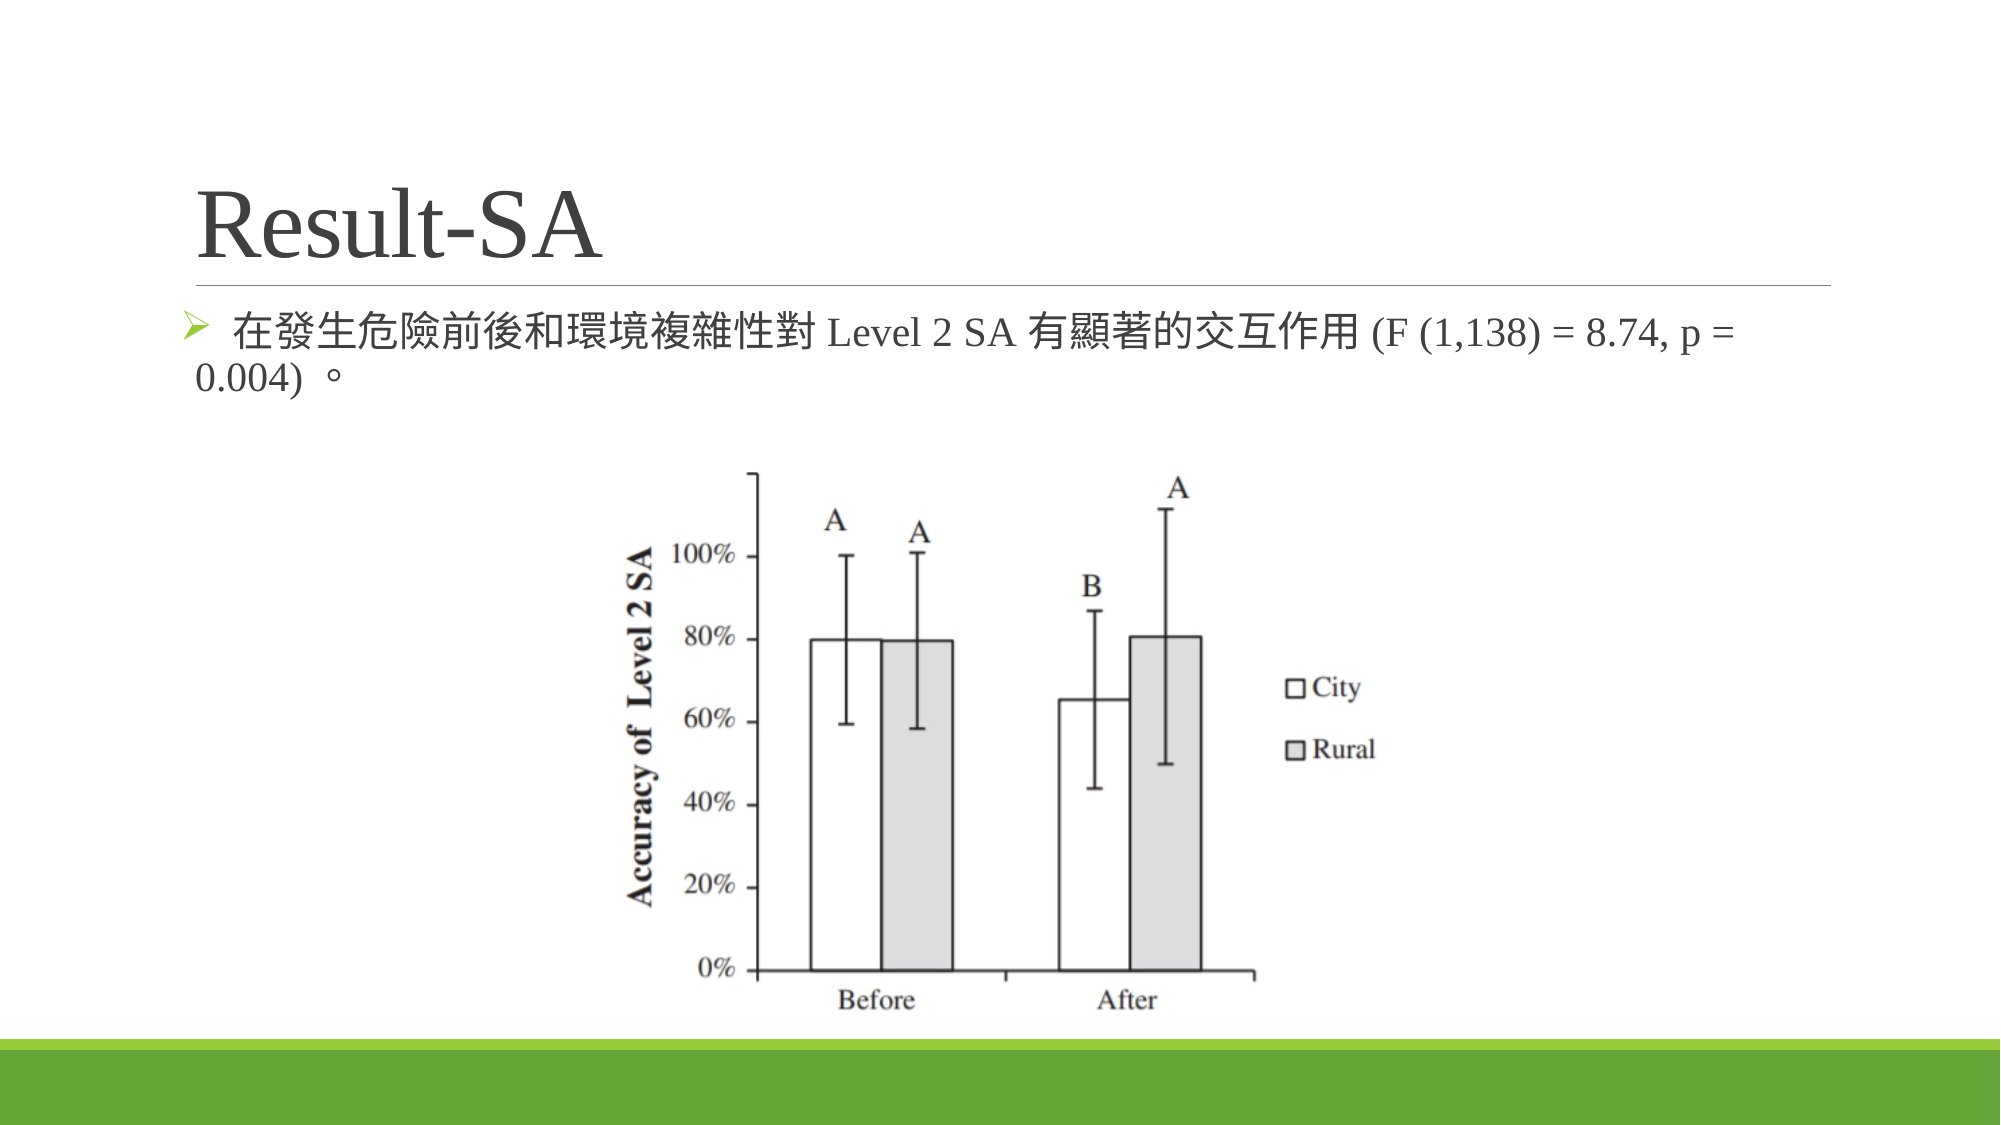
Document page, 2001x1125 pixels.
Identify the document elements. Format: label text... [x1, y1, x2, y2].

list 在發生危險前後和環境複雜性對Level 2 SA有顯著的交互作用(F (1,138) = 8.74, p = 0.004)。 [180, 302, 1888, 963]
picture [590, 432, 1420, 1033]
title Result-SA [180, 47, 1830, 285]
